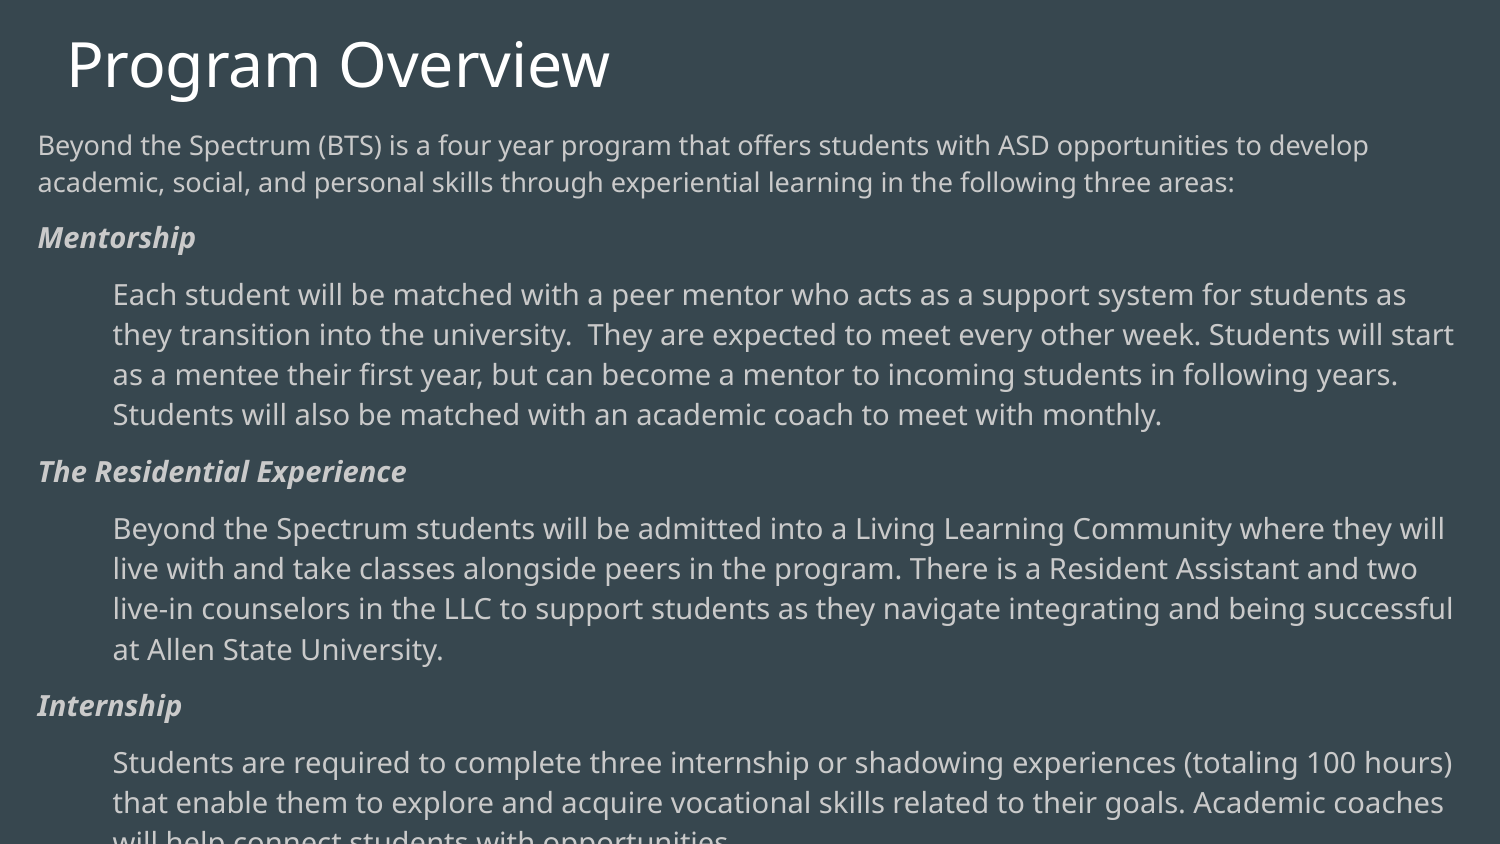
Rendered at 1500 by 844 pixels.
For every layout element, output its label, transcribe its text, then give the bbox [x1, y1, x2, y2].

title Program Overview [51, 10, 1449, 105]
list Beyond the Spectrum (BTS) is a four year program that offers students with ASD opportunities to develop academic, social, and personal skills through experiential learning in the following three areas: Mentorship Each student will be matched with a peer mentor who acts as a support system for students as they transition into the university. They are expected to meet every other week. Students will start as a mentee their first year, but can become a mentor to incoming students in following years. Students will also be matched with an academic coach to meet with monthly. The Residential Experience Beyond the Spectrum students will be admitted into a Living Learning Community where they will live with and take classes alongside peers in the program. There is a Resident Assistant and two live-in counselors in the LLC to support students as they navigate integrating and being successful at Allen State University. Internship Students are required to complete three internship or shadowing experiences (totaling 100 hours) that enable them to explore and acquire vocational skills related to their goals. Academic coaches will help connect students with opportunities. [22, 107, 1478, 844]
